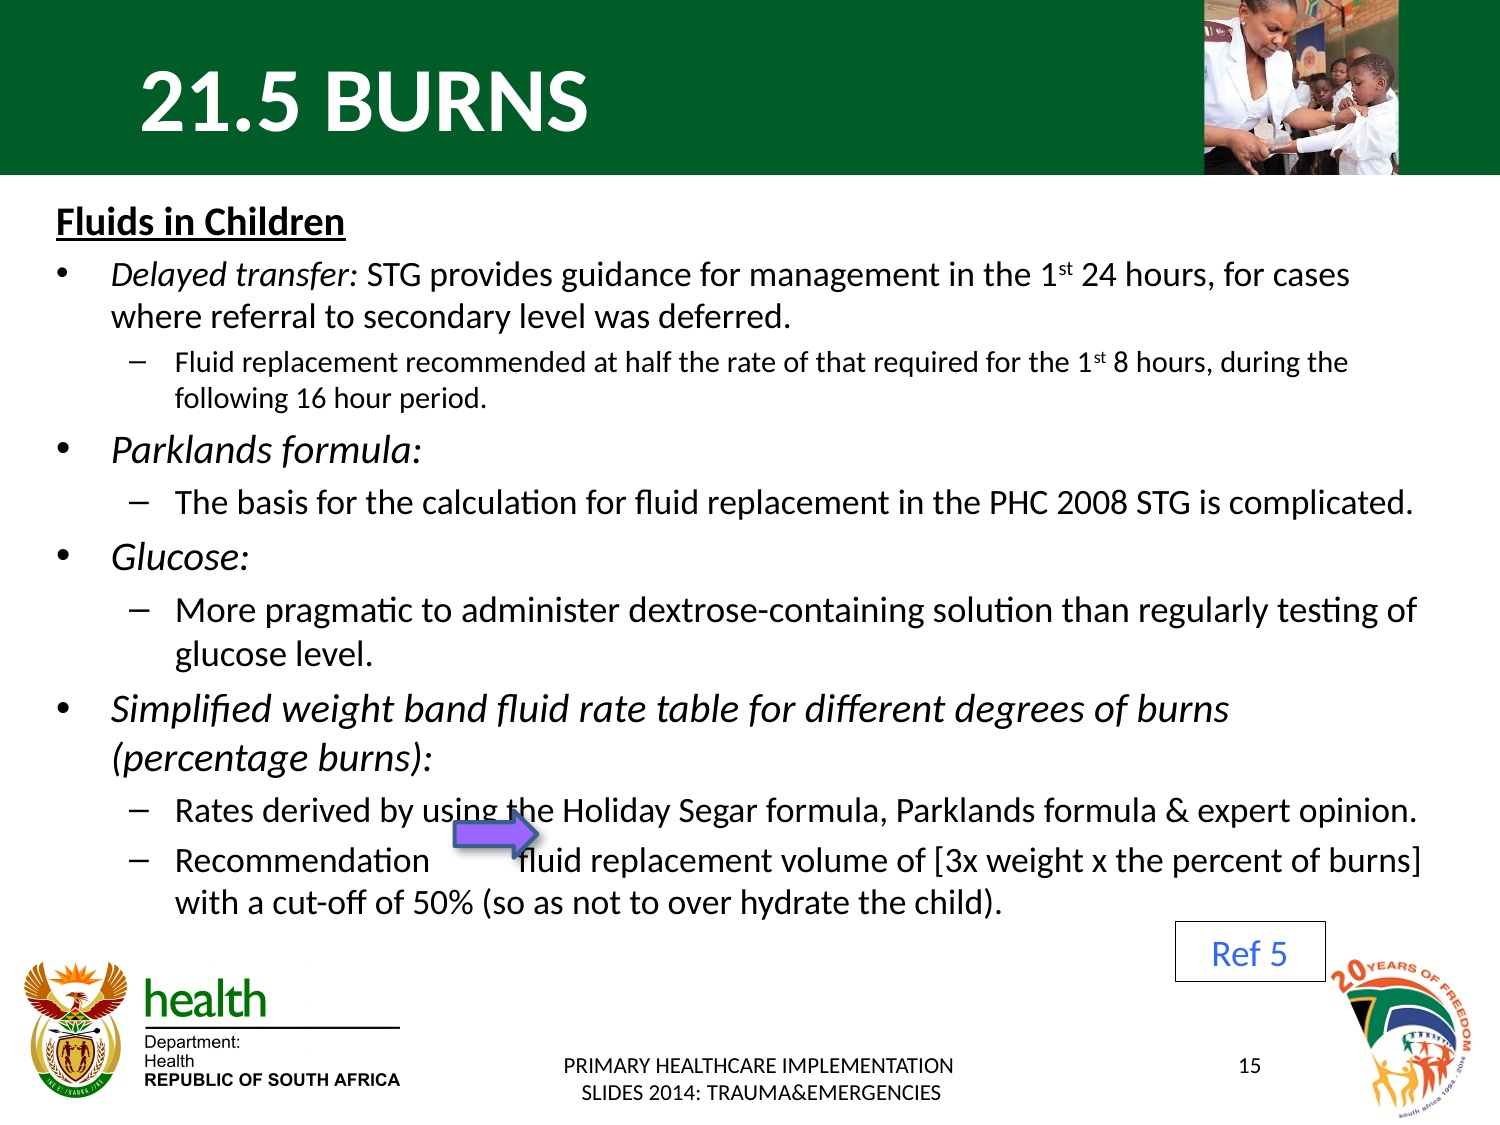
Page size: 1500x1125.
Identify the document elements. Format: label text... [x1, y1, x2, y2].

text_box [452, 808, 540, 860]
footer PRIMARY HEALTHCARE IMPLEMENTATION SLIDES 2014: TRAUMA&EMERGENCIES [480, 1042, 1043, 1103]
picture [1324, 953, 1477, 1125]
list Fluids in Children Delayed transfer: STG provides guidance for management in the 1st 24 hours, for cases where referral to secondary level was deferred. Fluid replacement recommended at half the rate of that required for the 1st 8 hours, during the following 16 hour period. Parklands formula: The basis for the calculation for fluid replacement in the PHC 2008 STG is complicated. Glucose: More pragmatic to administer dextrose-containing solution than regularly testing of glucose level. Simplified weight band fluid rate table for different degrees of burns (percentage burns): Rates derived by using the Holiday Segar formula, Parklands formula & expert opinion. Recommendation fluid replacement volume of [3x weight x the percent of burns] with a cut-off of 50% (so as not to over hydrate the child). [41, 187, 1447, 1005]
text_box 21.5 BURNS [0, 32, 1350, 220]
picture [24, 962, 400, 1098]
slide_number 15 [1074, 1042, 1425, 1103]
picture [1204, 0, 1399, 175]
text_box Ref 5 [1174, 921, 1325, 981]
